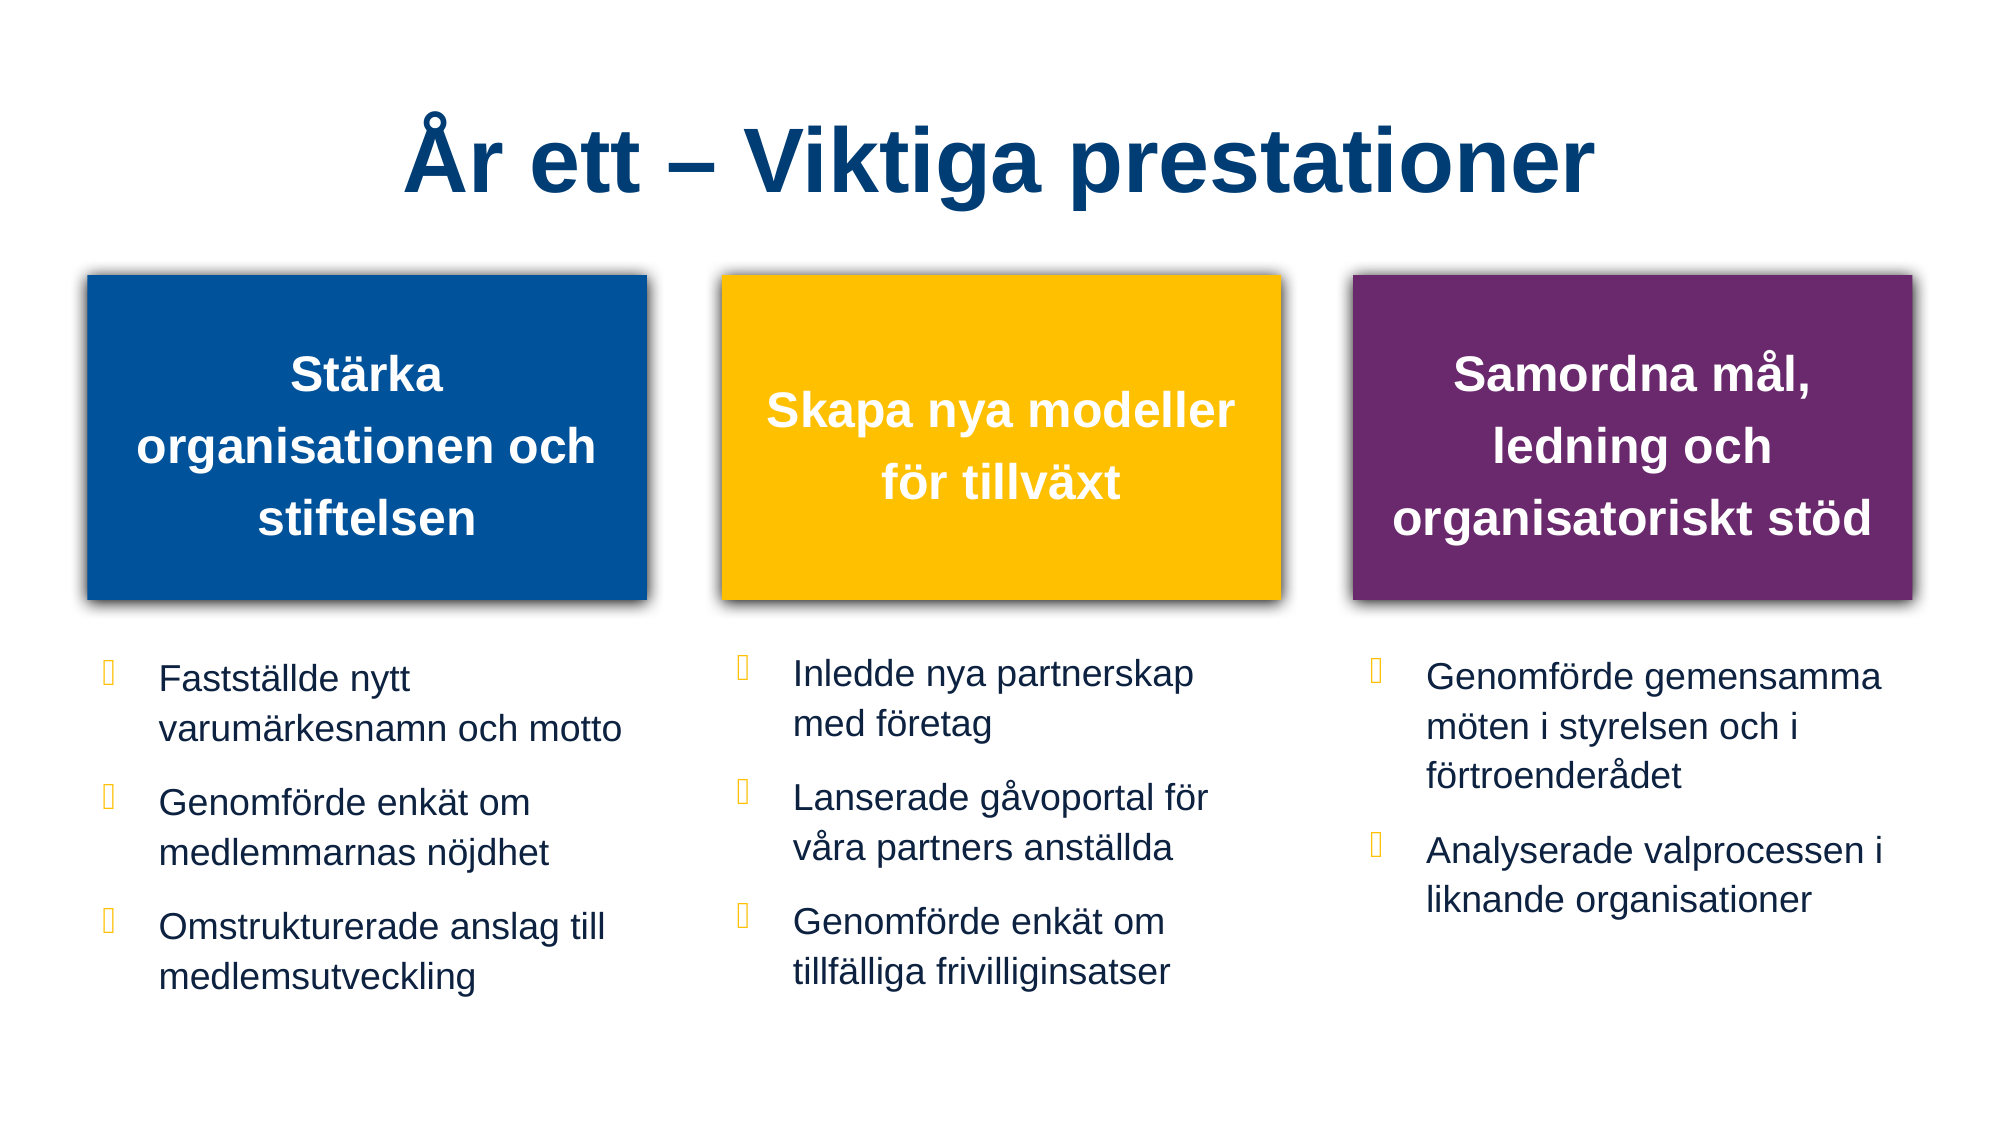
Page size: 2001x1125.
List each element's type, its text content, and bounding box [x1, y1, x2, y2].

text_box Stärka organisationen och stiftelsen [87, 275, 647, 600]
text_box Samordna mål, ledning och organisatoriskt stöd [1353, 275, 1913, 600]
text_box Fastställde nytt varumärkesnamn och motto Genomförde enkät om medlemmarnas nöjdhet Omstrukturerade anslag till medlemsutveckling [87, 642, 647, 1005]
text_box Skapa nya modeller för tillväxt [721, 275, 1282, 600]
text_box Inledde nya partnerskap med företag Lanserade gåvoportal för våra partners anställda Genomförde enkät om tillfälliga frivilliginsatser [721, 637, 1282, 1000]
title År ett – Viktiga prestationer [137, 112, 1863, 213]
text_box Genomförde gemensamma möten i styrelsen och i förtroenderådet Analyserade valprocessen i liknande organisationer [1355, 640, 1913, 928]
